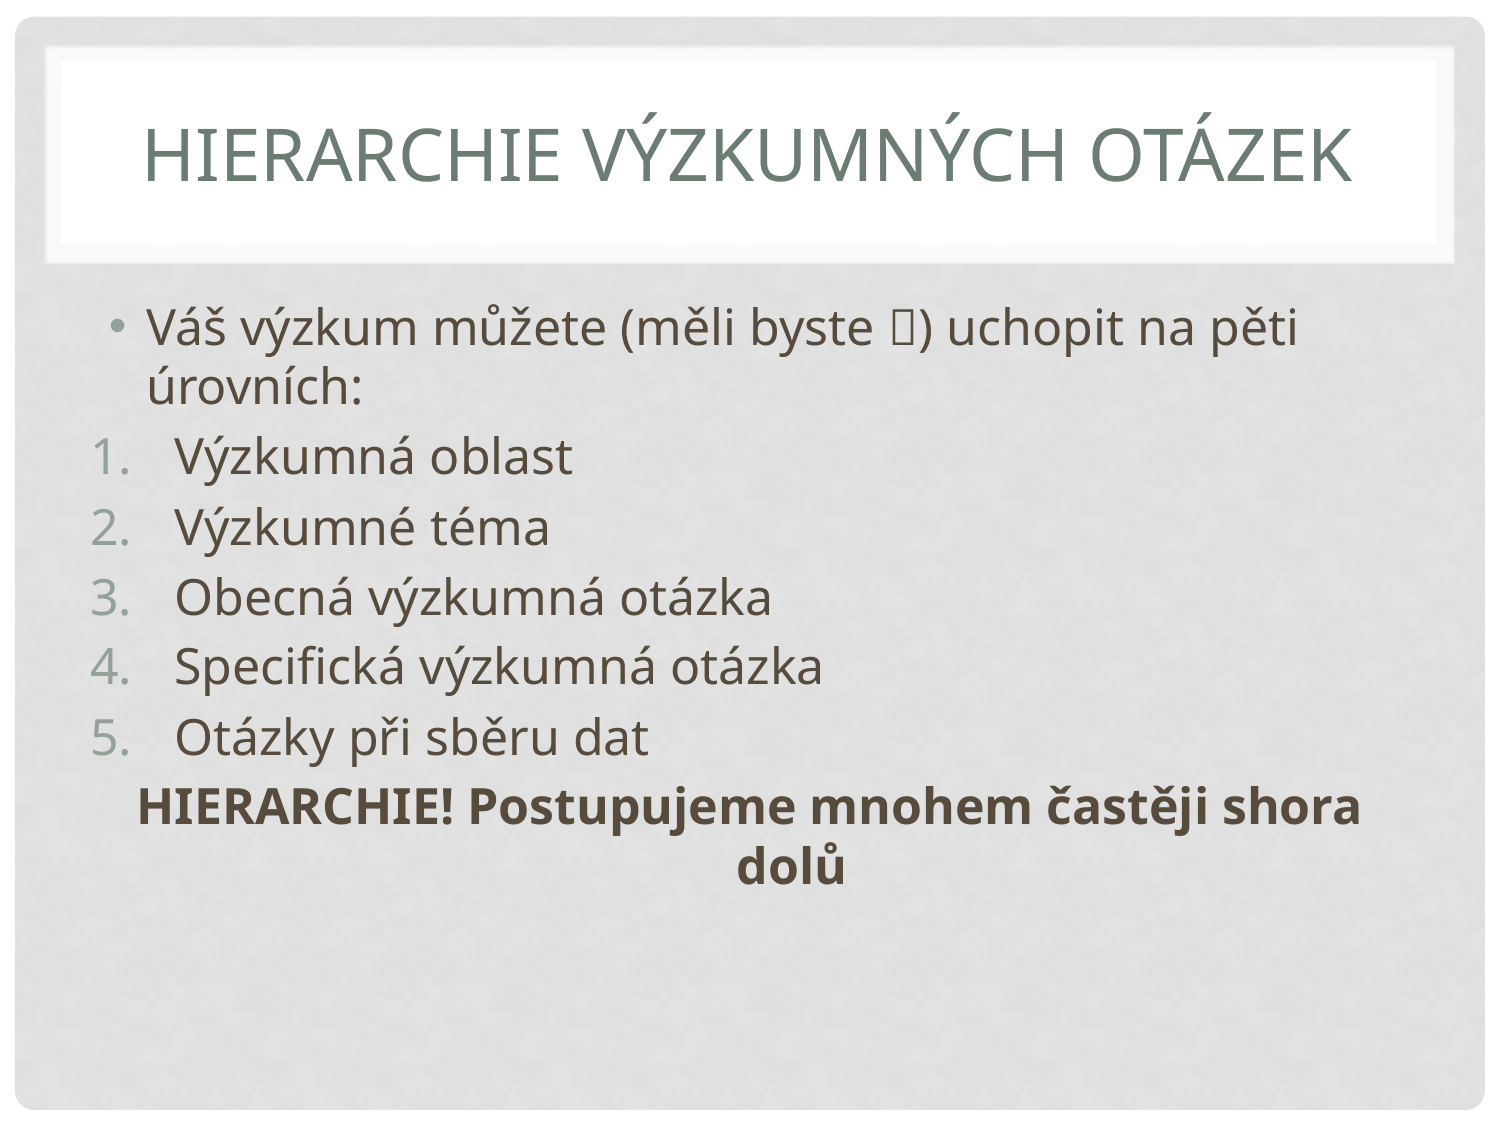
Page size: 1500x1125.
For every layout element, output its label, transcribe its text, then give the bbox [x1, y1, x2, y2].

list Váš výzkum můžete (měli byste ) uchopit na pěti úrovních: Výzkumná oblast Výzkumné téma Obecná výzkumná otázka Specifická výzkumná otázka Otázky při sběru dat HIERARCHIE! Postupujeme mnohem častěji shora dolů [75, 287, 1425, 1005]
title Hierarchie výzkumných otázek [69, 66, 1425, 238]
